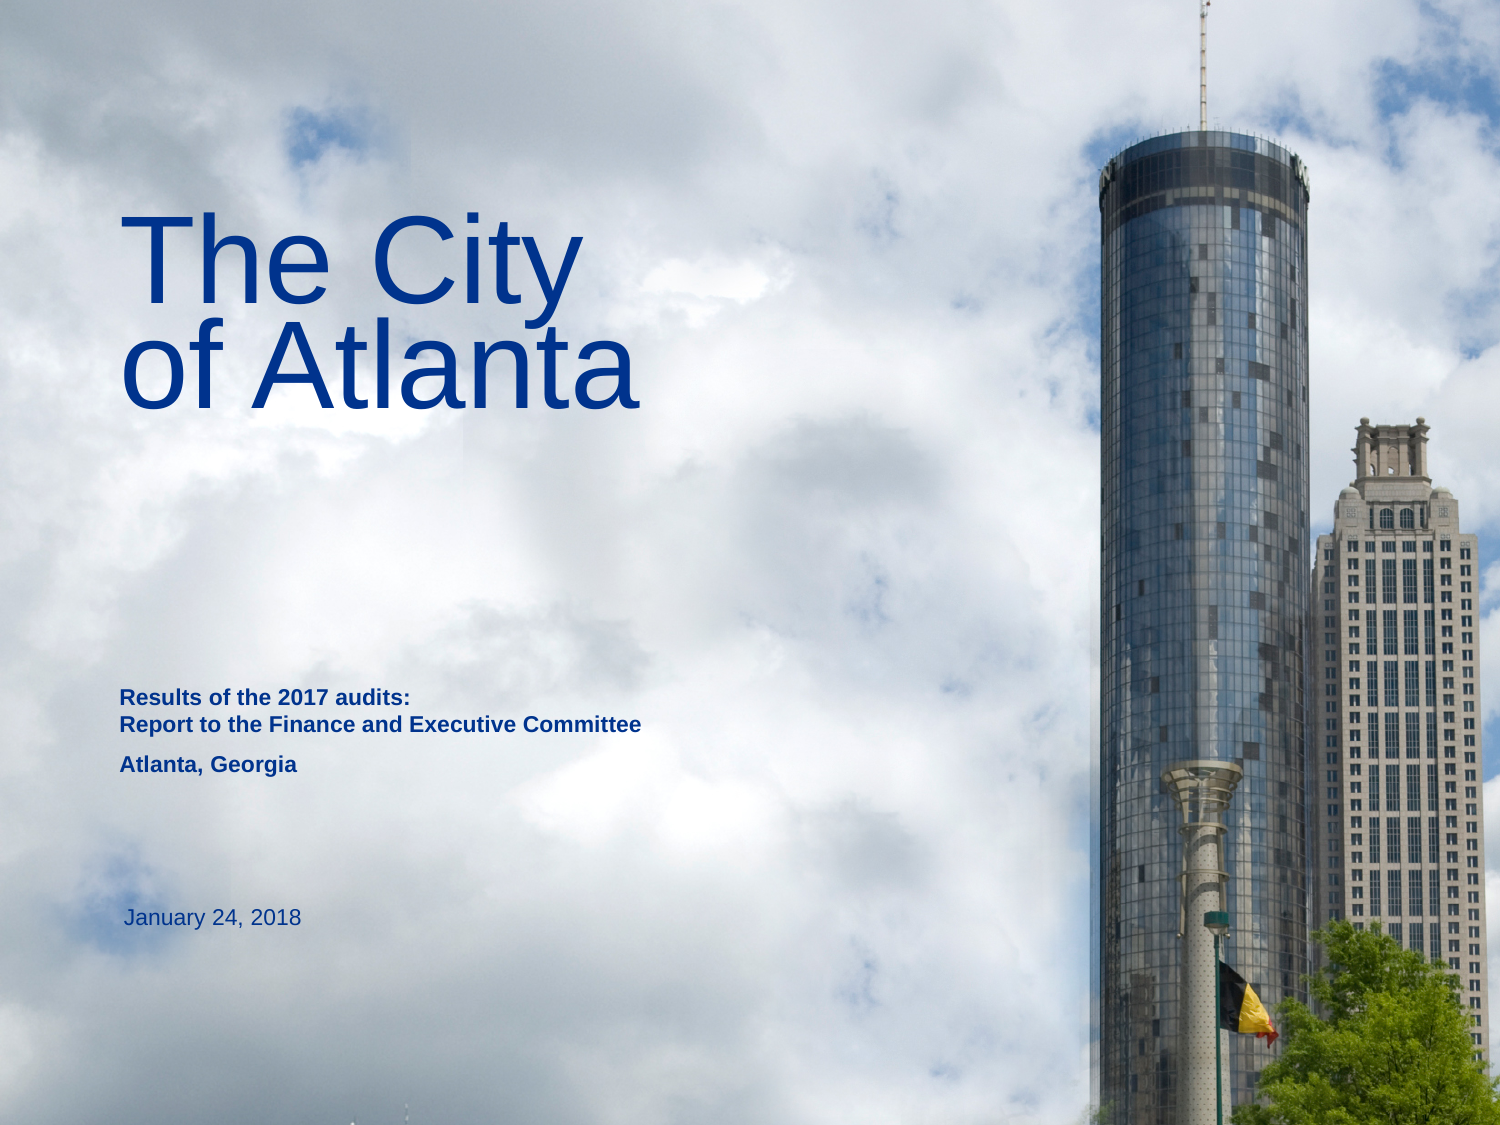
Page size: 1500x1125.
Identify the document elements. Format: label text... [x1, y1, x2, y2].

list January 24, 2018 [124, 902, 434, 983]
picture [0, 0, 1500, 1125]
title The City of Atlanta [119, 219, 1135, 796]
list Results of the 2017 audits: Report to the Finance and Executive Committee Atlanta, Georgia [119, 682, 1131, 743]
